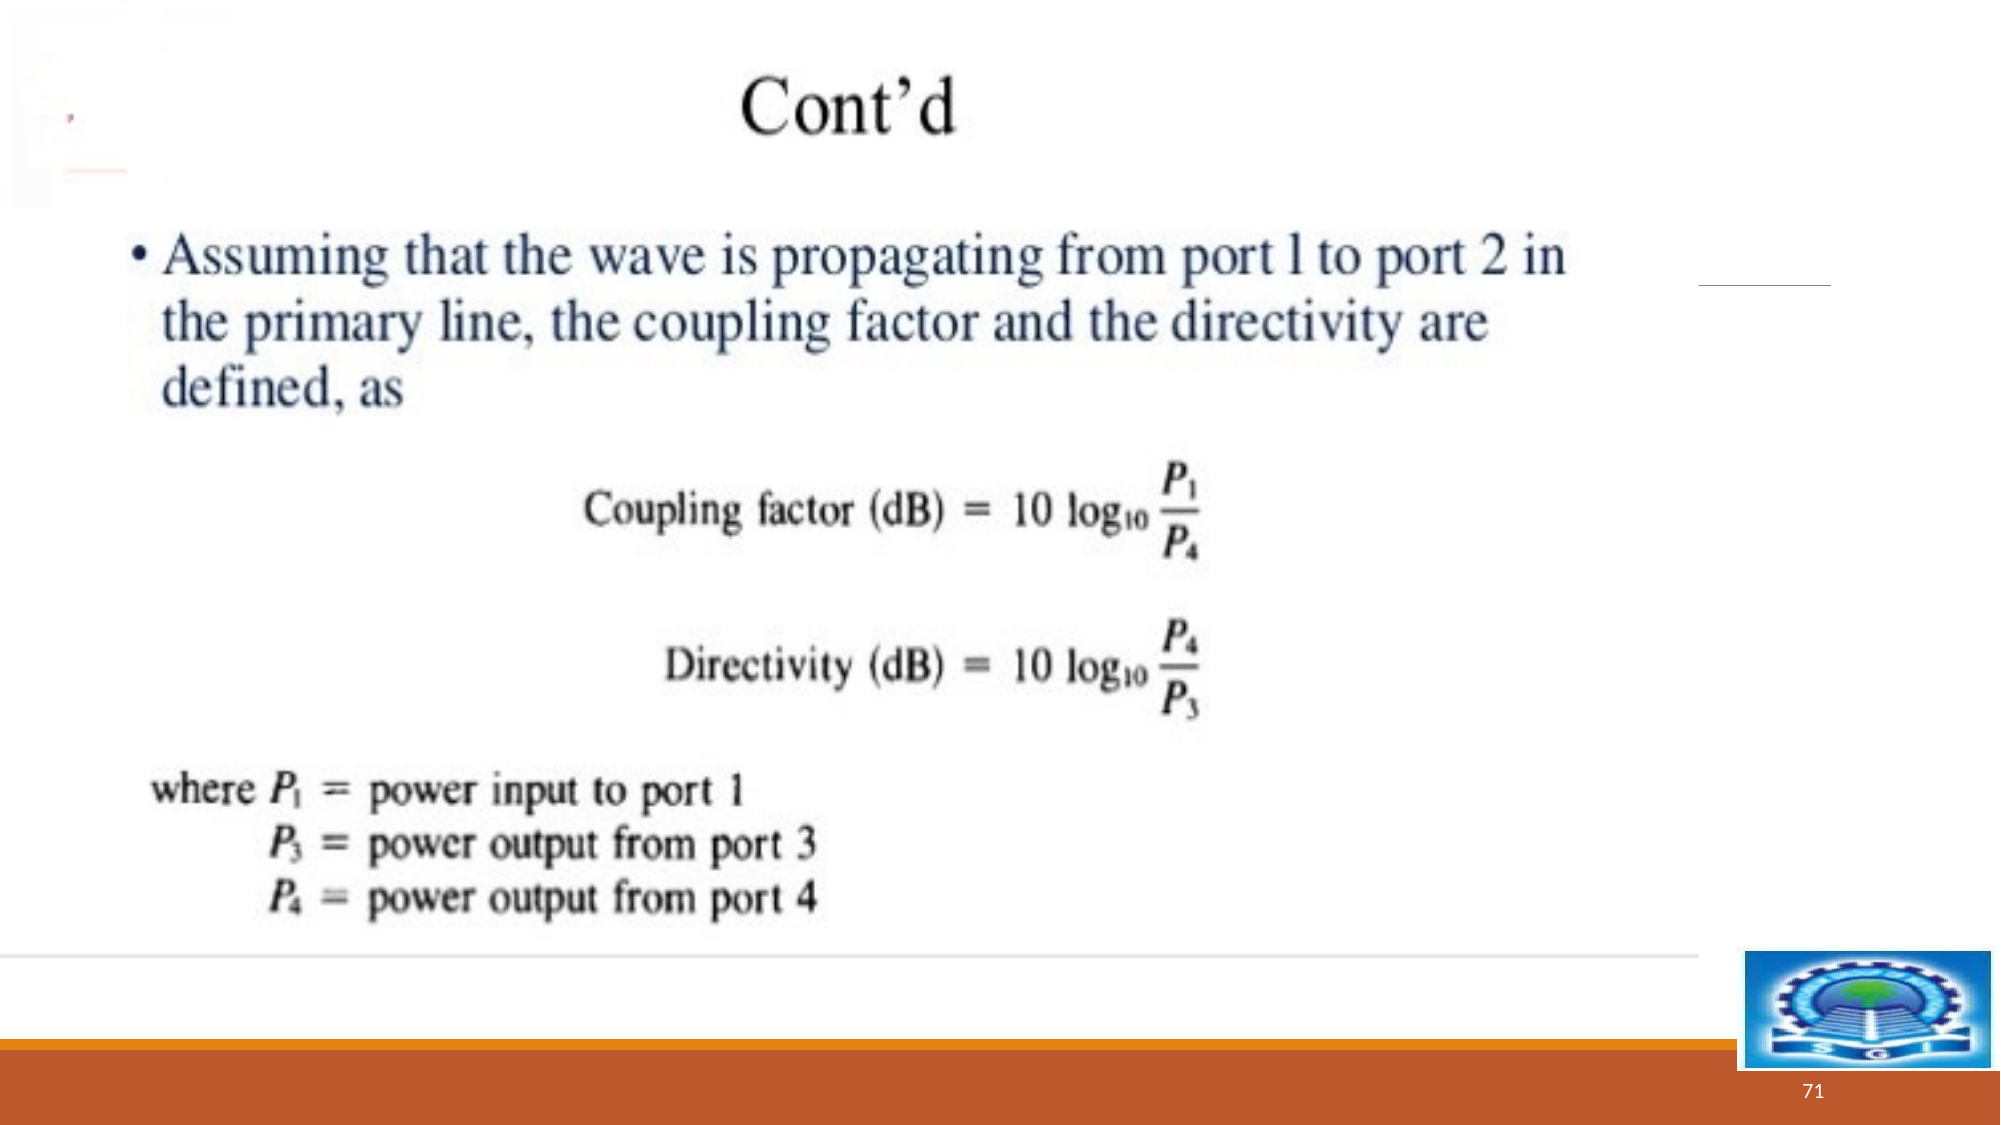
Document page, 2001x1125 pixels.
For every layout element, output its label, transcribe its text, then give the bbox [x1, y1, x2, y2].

slide_number 71 [1624, 1059, 1840, 1120]
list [0, 0, 1699, 959]
picture [1737, 946, 2000, 1072]
